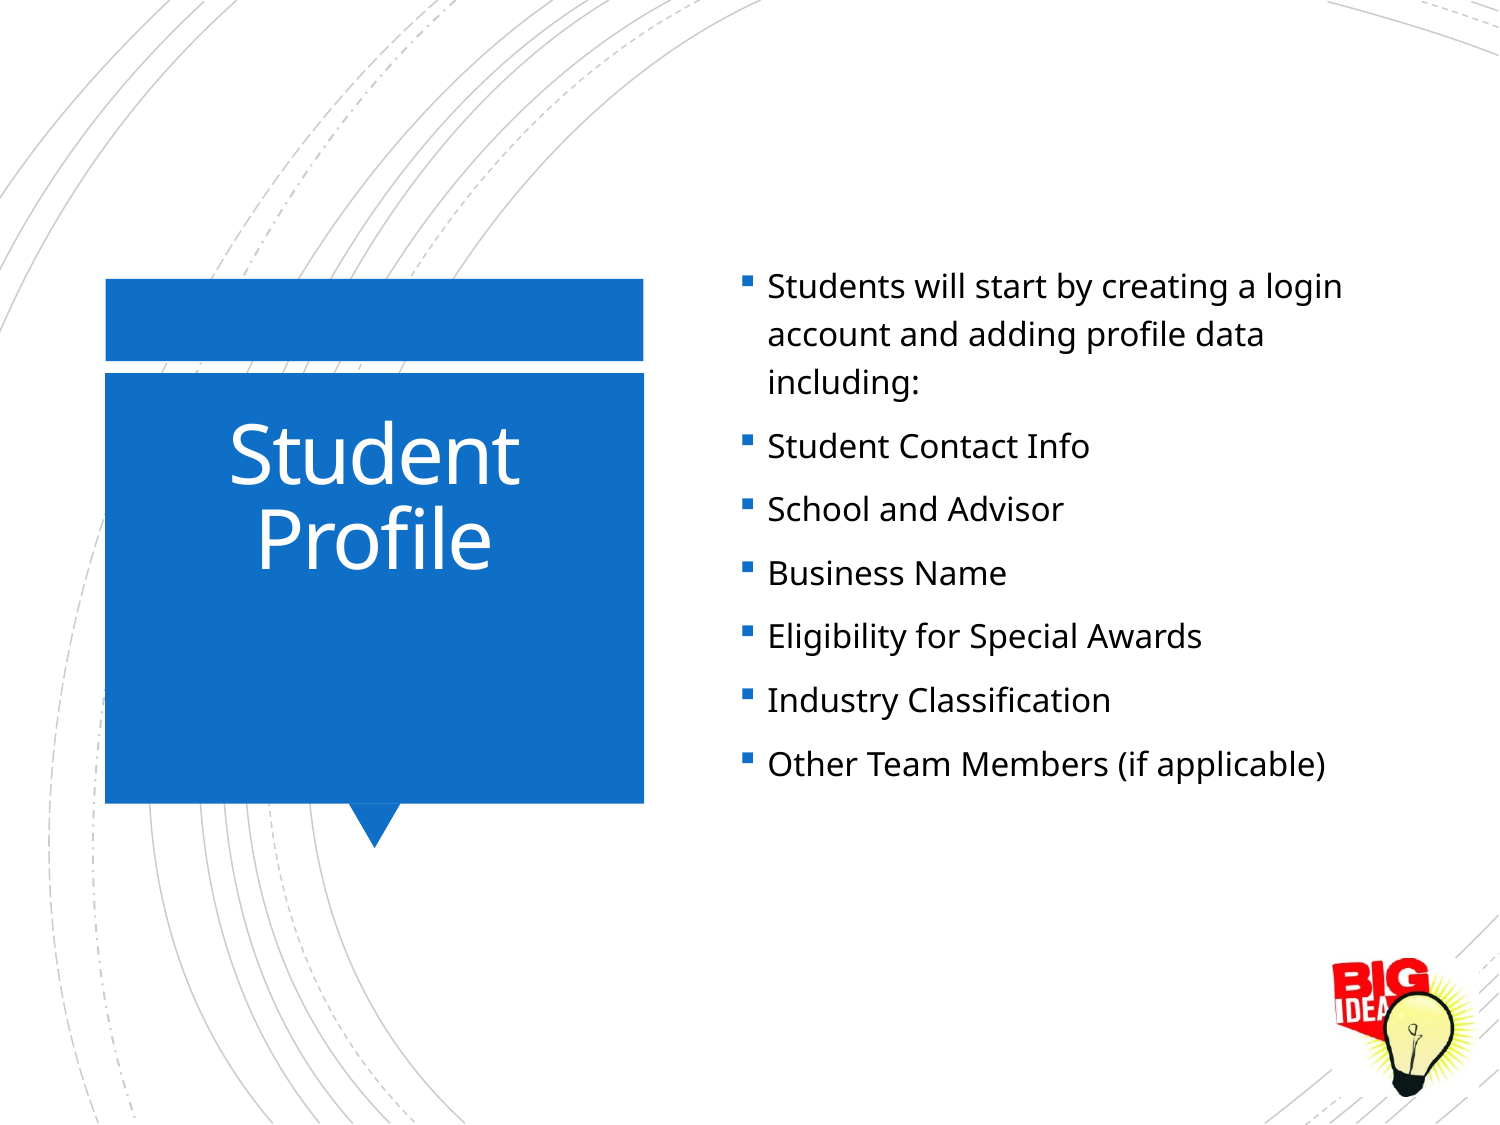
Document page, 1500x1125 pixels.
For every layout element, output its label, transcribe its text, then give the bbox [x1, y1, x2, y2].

list Students will start by creating a login account and adding profile data including: Student Contact Info School and Advisor Business Name Eligibility for Special Awards Industry Classification Other Team Members (if applicable) [724, 174, 1397, 993]
title Student Profile [118, 385, 630, 587]
picture [1332, 958, 1479, 1097]
